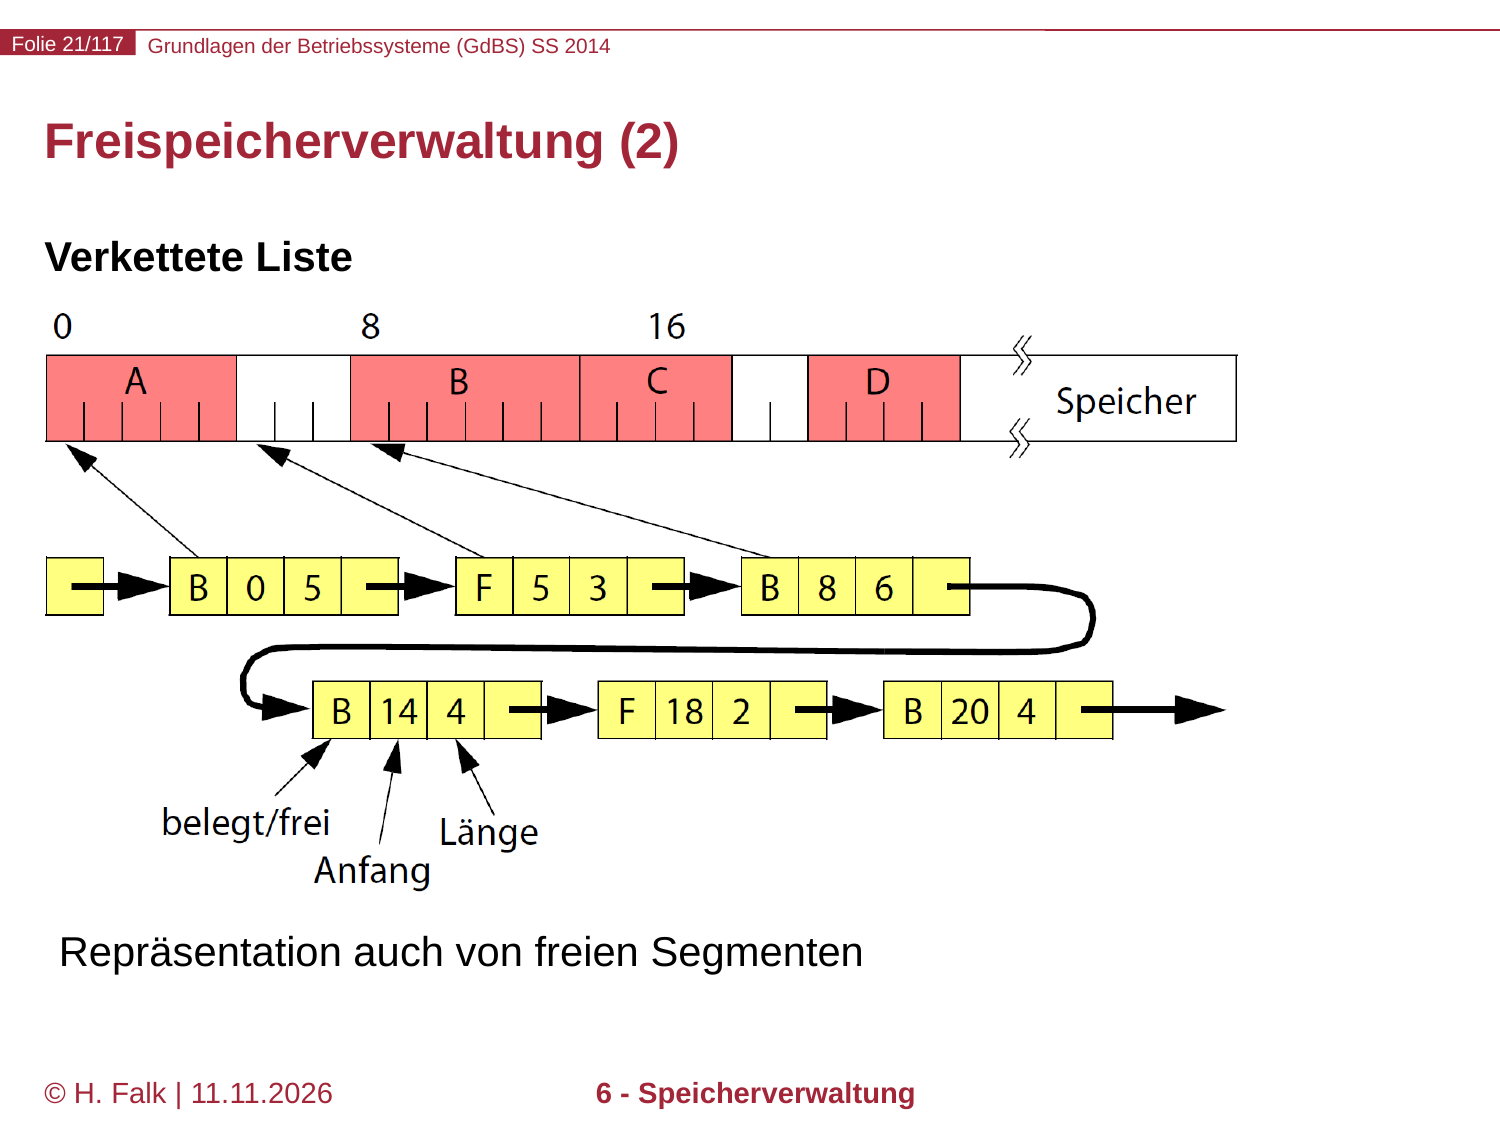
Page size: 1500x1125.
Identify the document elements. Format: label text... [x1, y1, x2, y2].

text_box Repräsentation auch von freien Segmenten [44, 916, 880, 982]
title Freispeicherverwaltung (2) [29, 90, 1471, 198]
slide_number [29, 1066, 301, 1125]
picture [40, 309, 1242, 897]
list Verkettete Liste [29, 227, 1471, 1047]
footer 6 - Speicherverwaltung [301, 1066, 1211, 1125]
